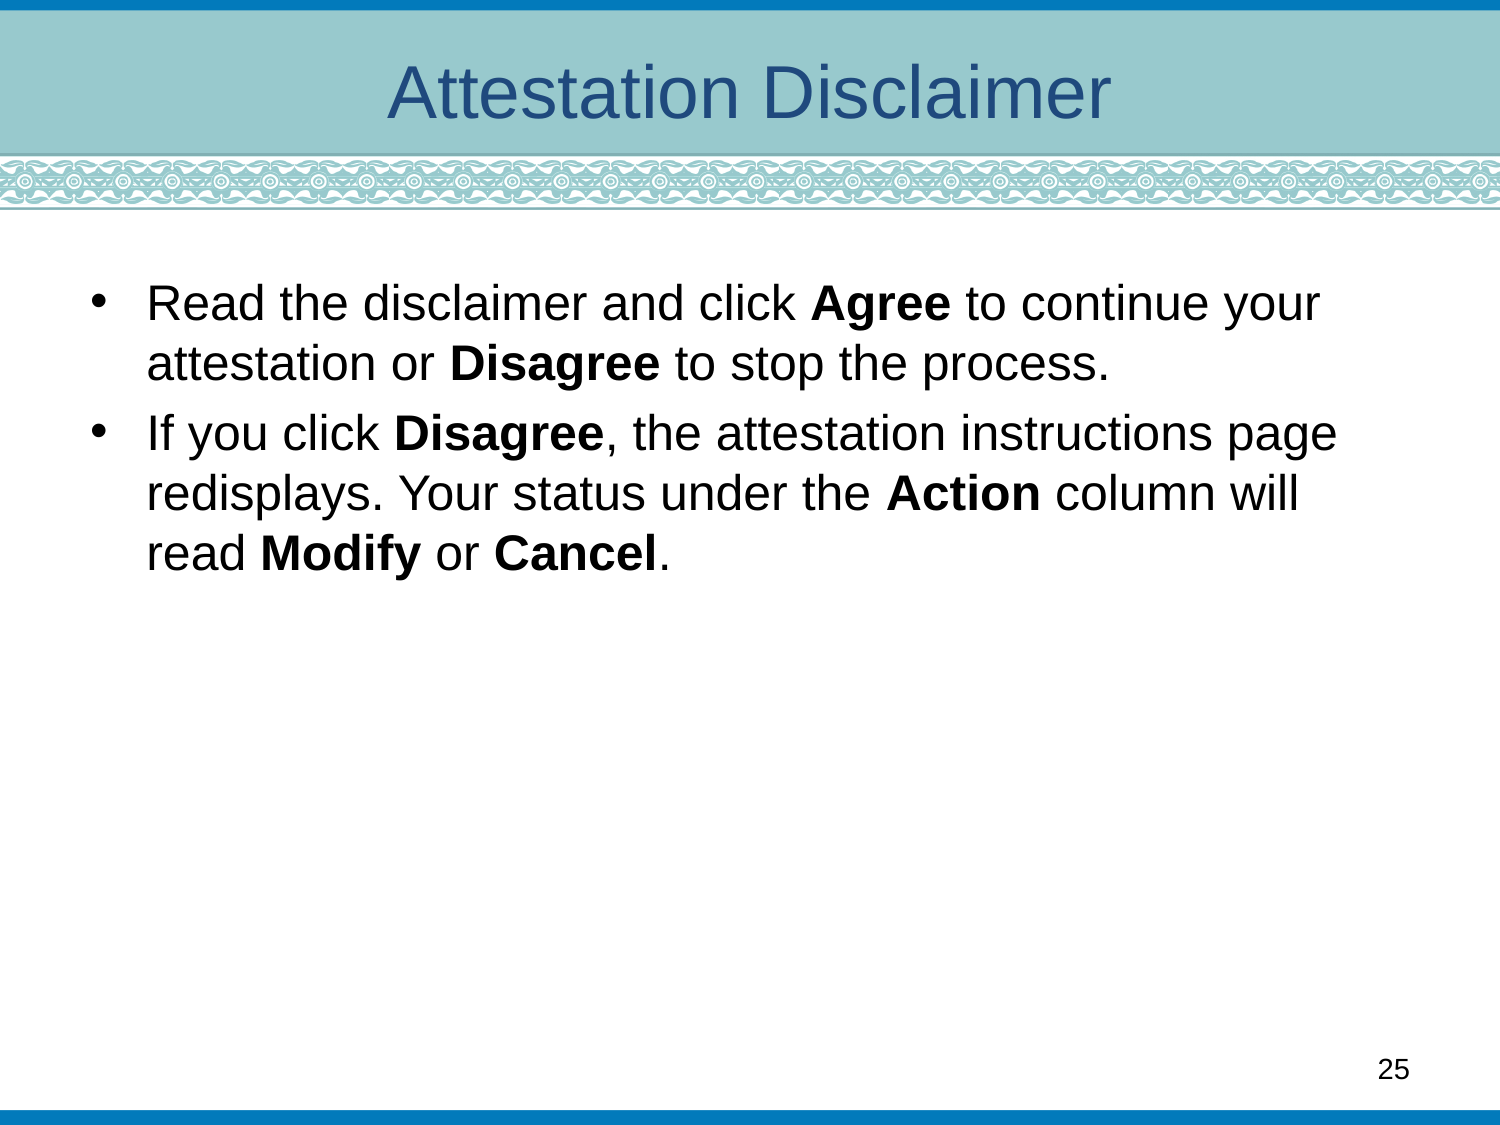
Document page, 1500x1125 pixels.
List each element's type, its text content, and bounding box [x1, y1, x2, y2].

picture [0, 153, 1500, 210]
title Attestation Disclaimer [74, 13, 1426, 163]
list Read the disclaimer and click Agree to continue your attestation or Disagree to stop the process. If you click Disagree, the attestation instructions page redisplays. Your status under the Action column will read Modify or Cancel. [74, 262, 1426, 1006]
slide_number 25 [1074, 1042, 1425, 1103]
